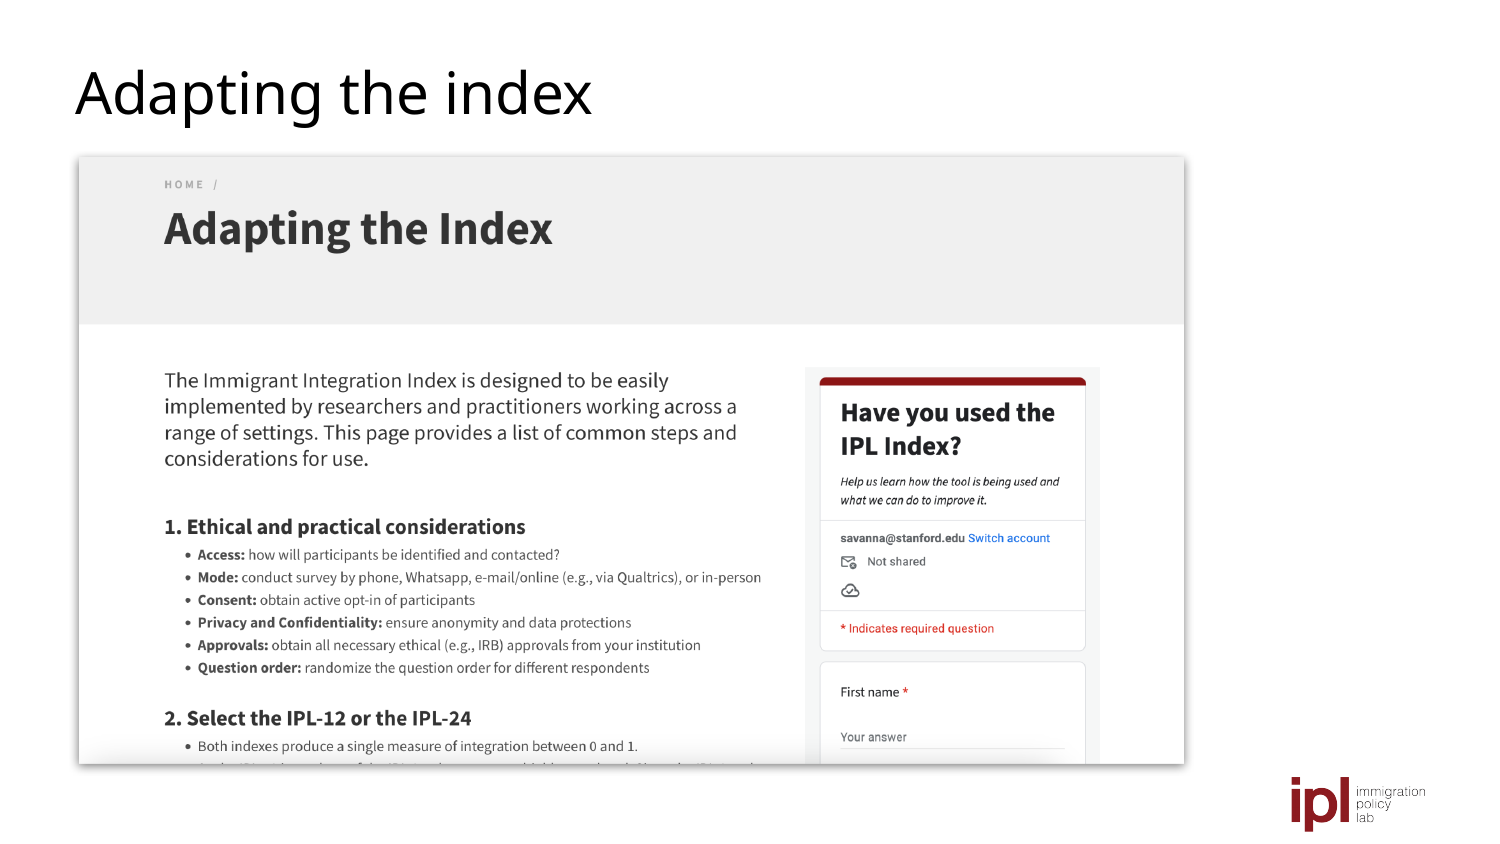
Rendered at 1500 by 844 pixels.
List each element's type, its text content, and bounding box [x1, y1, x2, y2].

picture [78, 157, 1185, 764]
picture [1291, 777, 1425, 835]
title Adapting the index [75, 63, 1425, 188]
